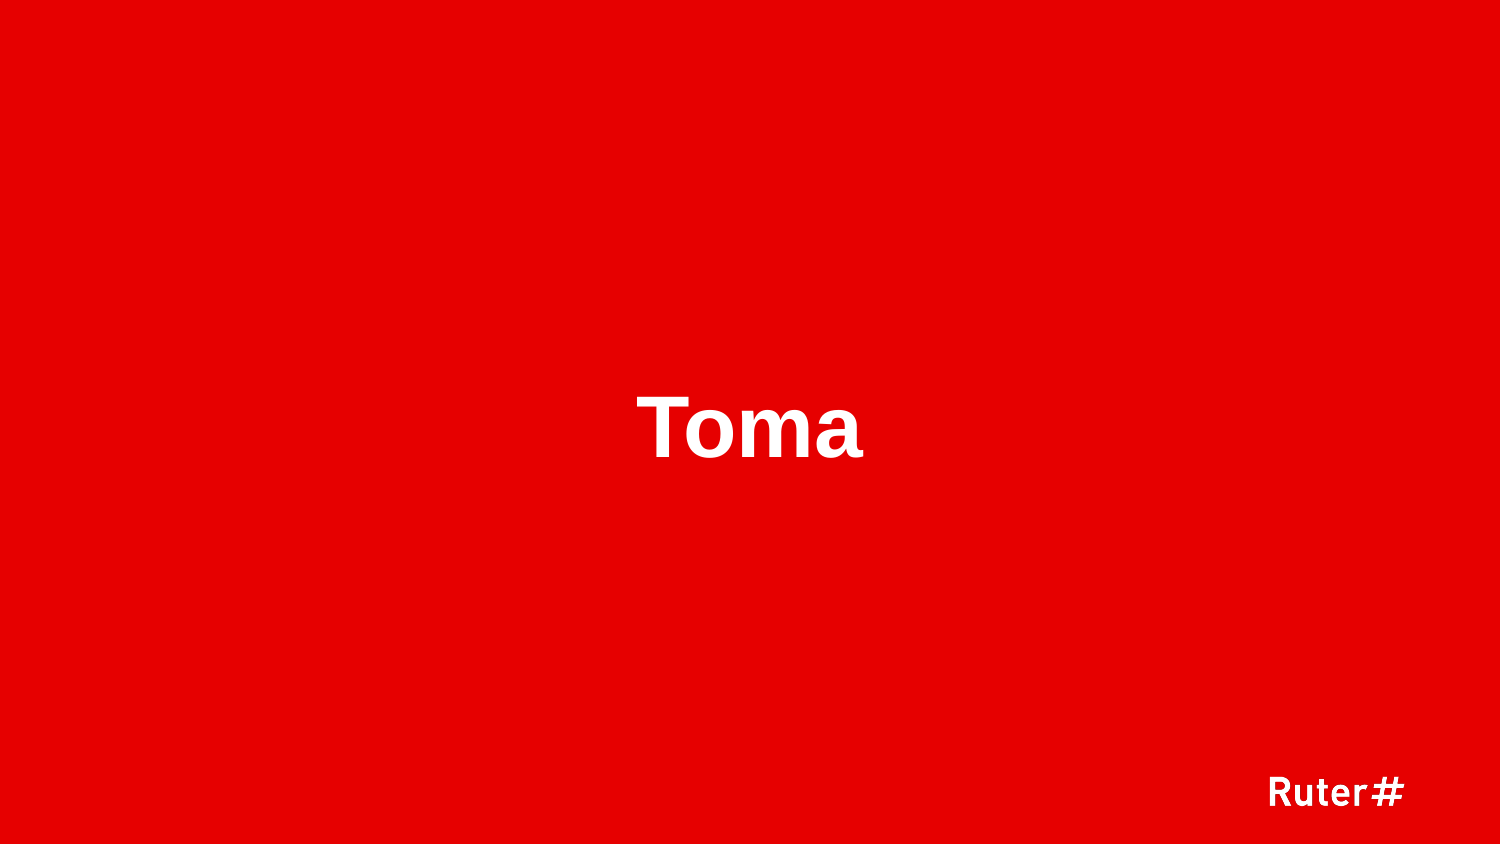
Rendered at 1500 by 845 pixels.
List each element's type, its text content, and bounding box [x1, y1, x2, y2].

title Toma [103, 368, 1397, 475]
picture [1255, 762, 1500, 844]
